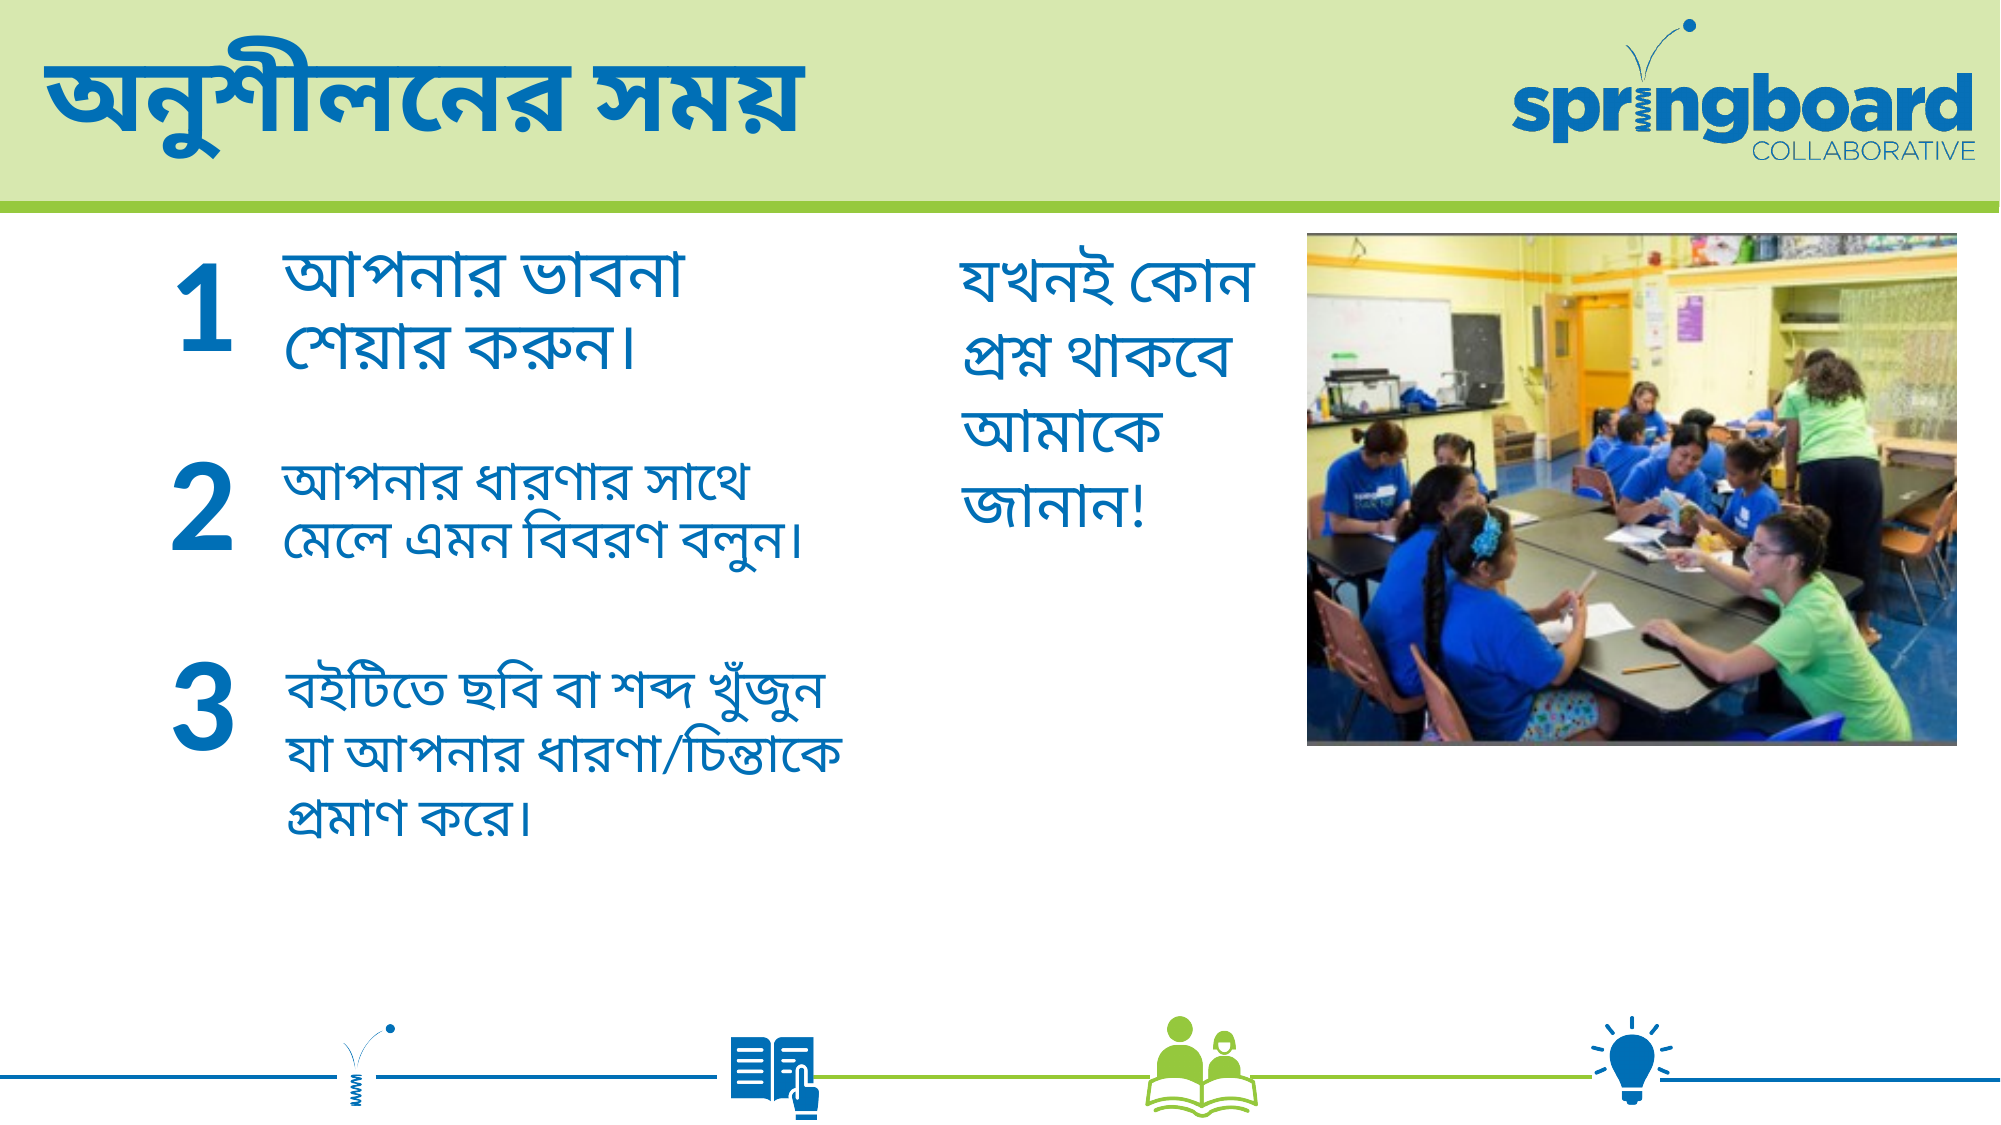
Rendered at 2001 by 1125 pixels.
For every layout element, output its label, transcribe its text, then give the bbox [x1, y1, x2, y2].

list 3 [114, 624, 254, 798]
list আপনার ধারণার সাথে মেলে এমন বিবরণ বলুন। [267, 425, 824, 599]
list বইটিতে ছবি বা শব্দ খুঁজুন যা আপনার ধারণা/চিন্তাকে প্রমাণ করে। [271, 624, 888, 878]
list আপনার ভাবনা শেয়ার করুন। [268, 225, 826, 399]
list 1 [114, 225, 254, 400]
picture [343, 1024, 395, 1106]
picture [731, 1037, 819, 1120]
text_box 2 [114, 425, 254, 599]
title অনুশীলনের সময় [0, 0, 2000, 196]
picture [1145, 1016, 1258, 1118]
picture [1591, 1016, 1673, 1105]
picture [1306, 232, 1958, 746]
text_box যখনই কোন প্রশ্ন থাকবে আমাকে জানান! [907, 232, 1291, 553]
